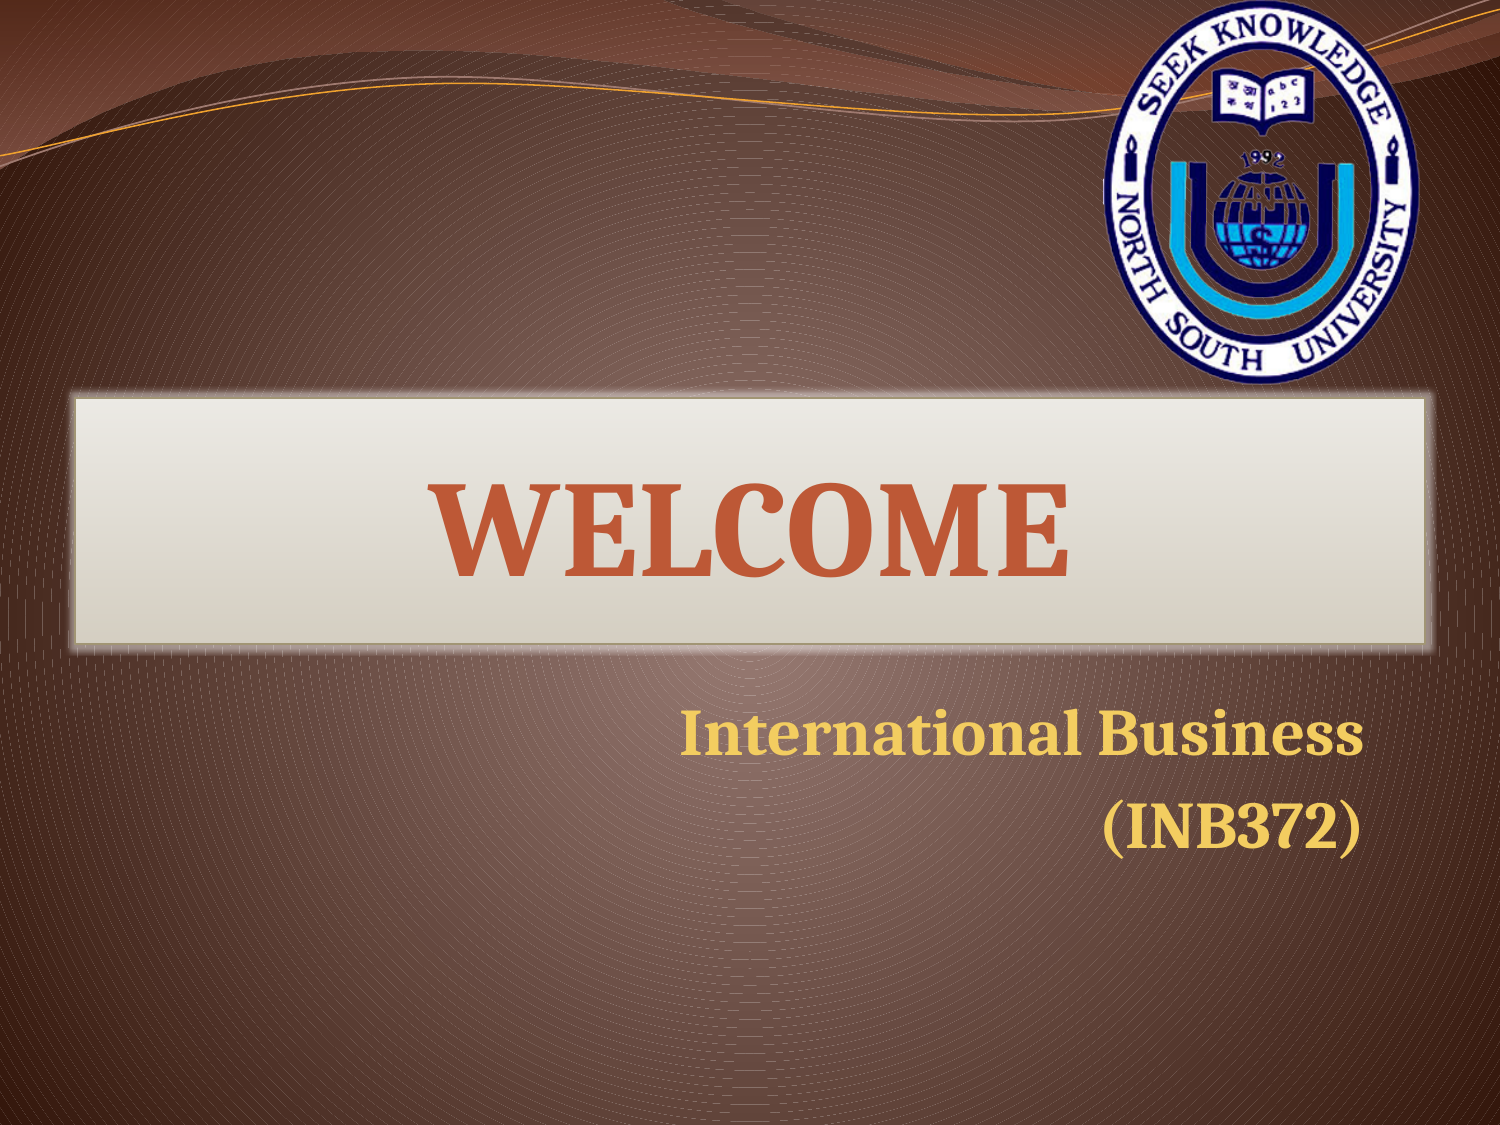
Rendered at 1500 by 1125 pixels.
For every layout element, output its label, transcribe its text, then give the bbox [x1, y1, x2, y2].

picture [1103, 0, 1423, 388]
text_box WELCOME [74, 397, 1426, 645]
subtitle International Business (INB372) [87, 656, 1376, 891]
